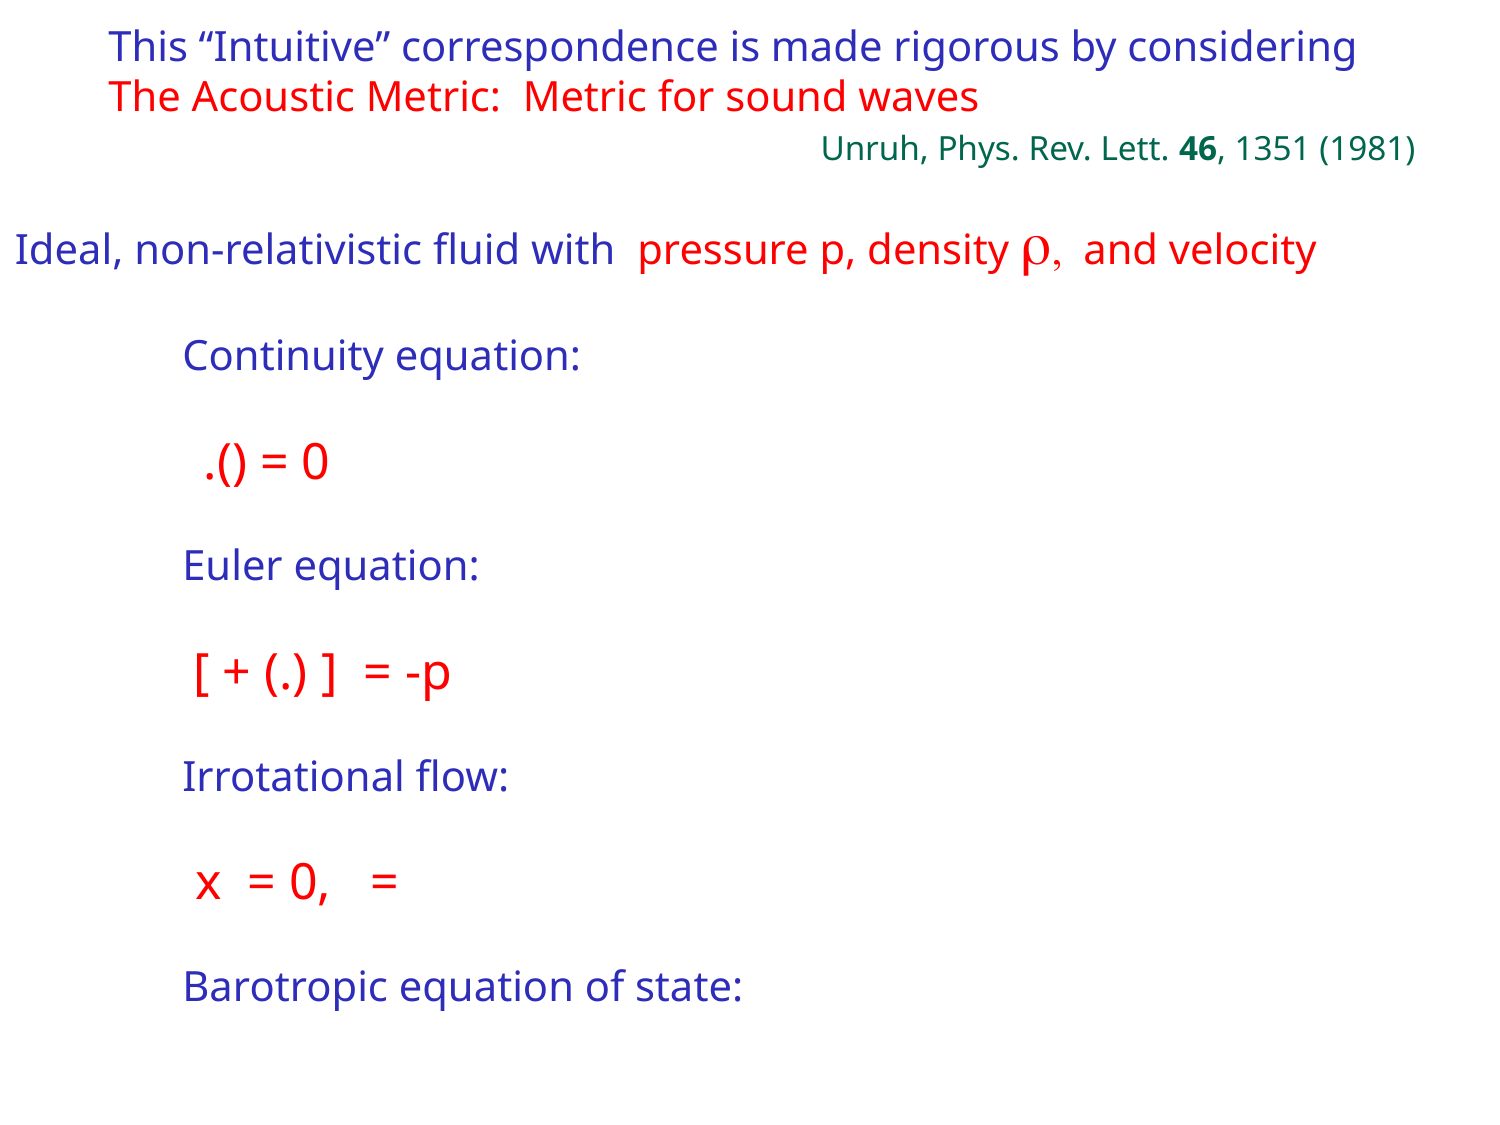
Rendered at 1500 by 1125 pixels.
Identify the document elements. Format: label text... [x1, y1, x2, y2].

text_box Unruh, Phys. Rev. Lett. 46, 1351 (1981) [761, 120, 1475, 175]
text_box This “Intuitive” correspondence is made rigorous by considering The Acoustic Metric: Metric for sound waves [93, 12, 1374, 127]
